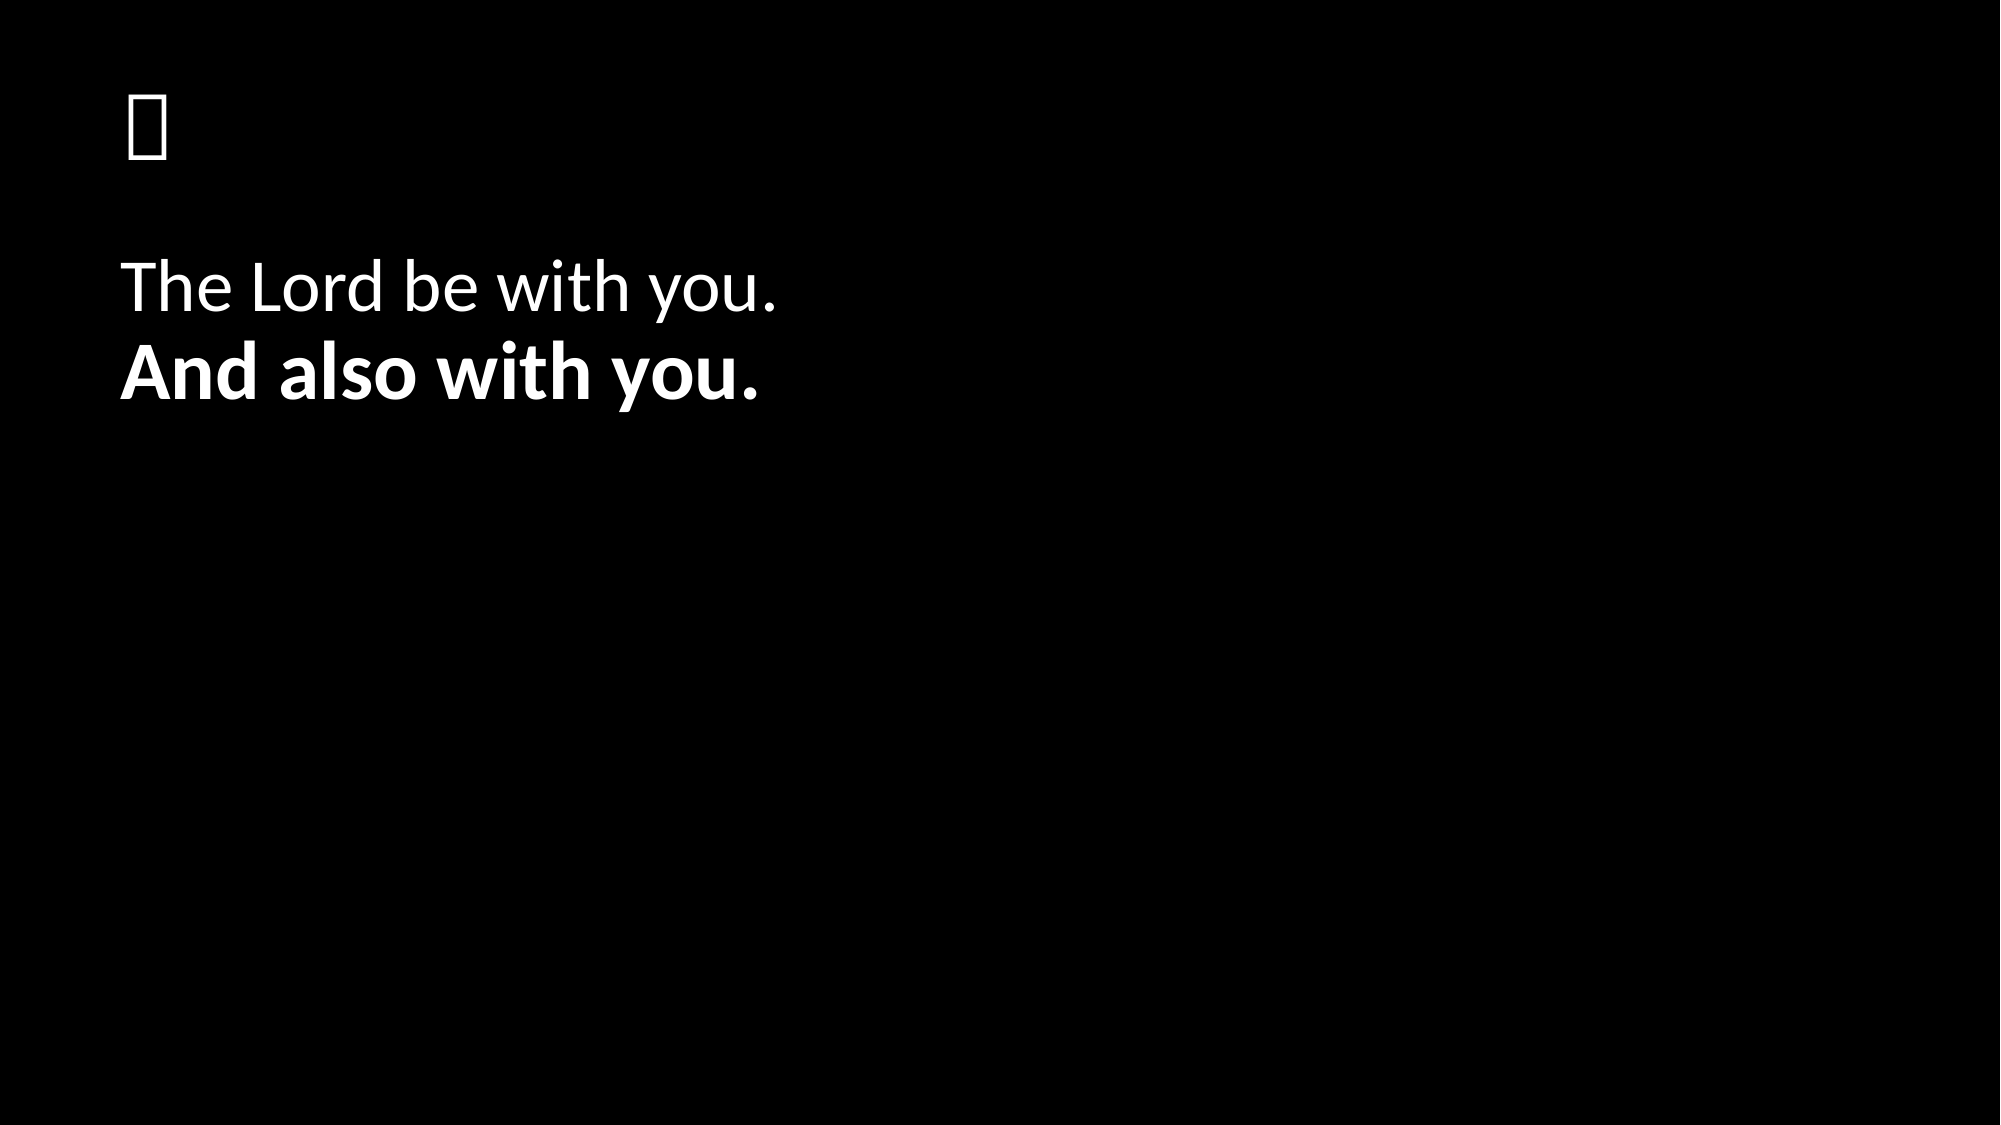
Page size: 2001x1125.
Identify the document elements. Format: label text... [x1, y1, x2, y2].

list The Lord be with you. And also with you. [105, 239, 1892, 1037]
title  [105, 59, 1892, 202]
